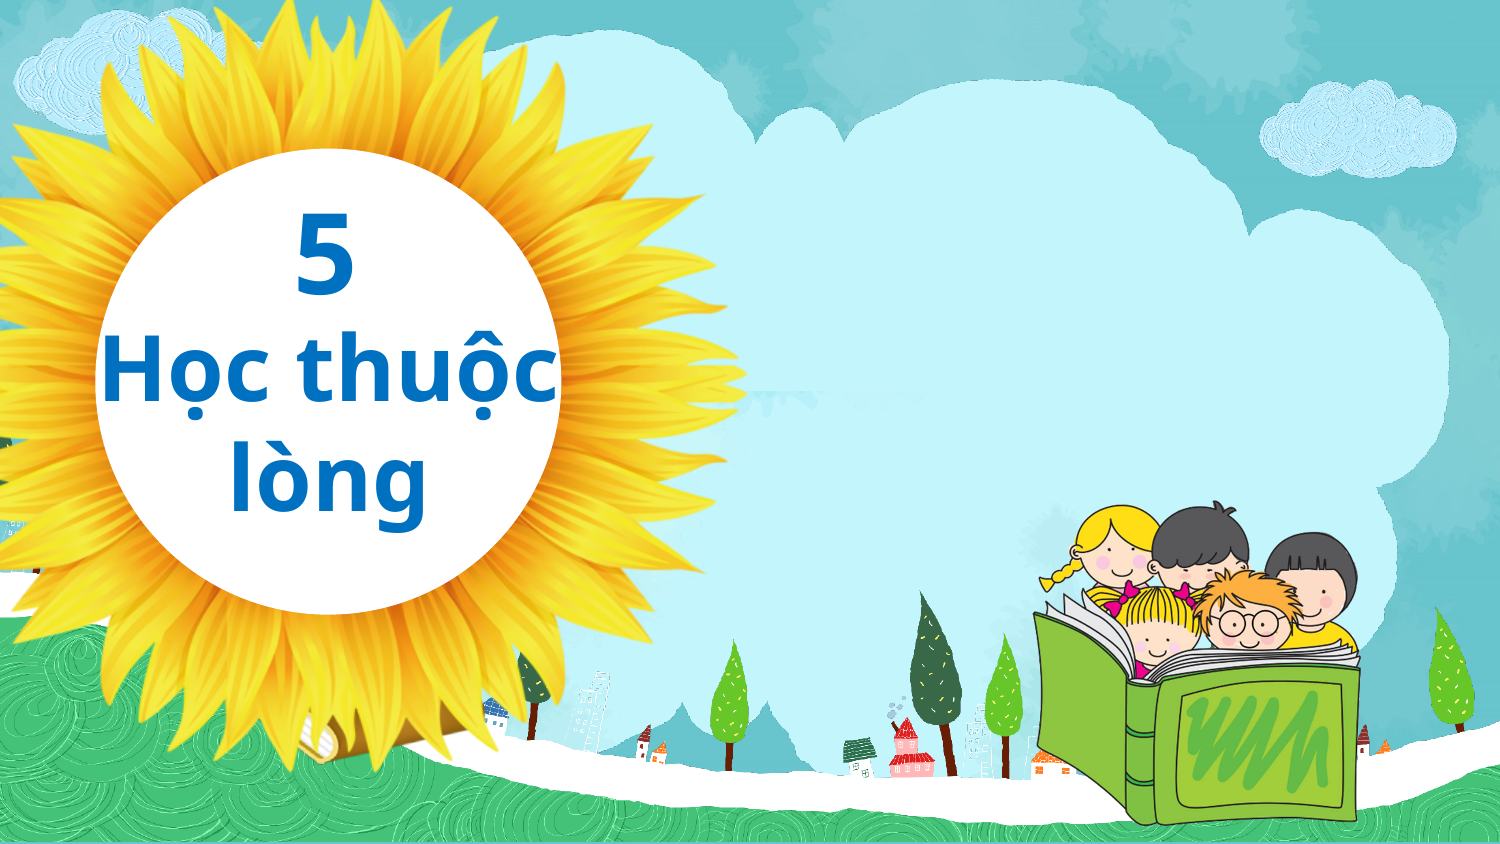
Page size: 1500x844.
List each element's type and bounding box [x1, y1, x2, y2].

text_box [0, 0, 758, 777]
picture [0, 0, 1500, 844]
